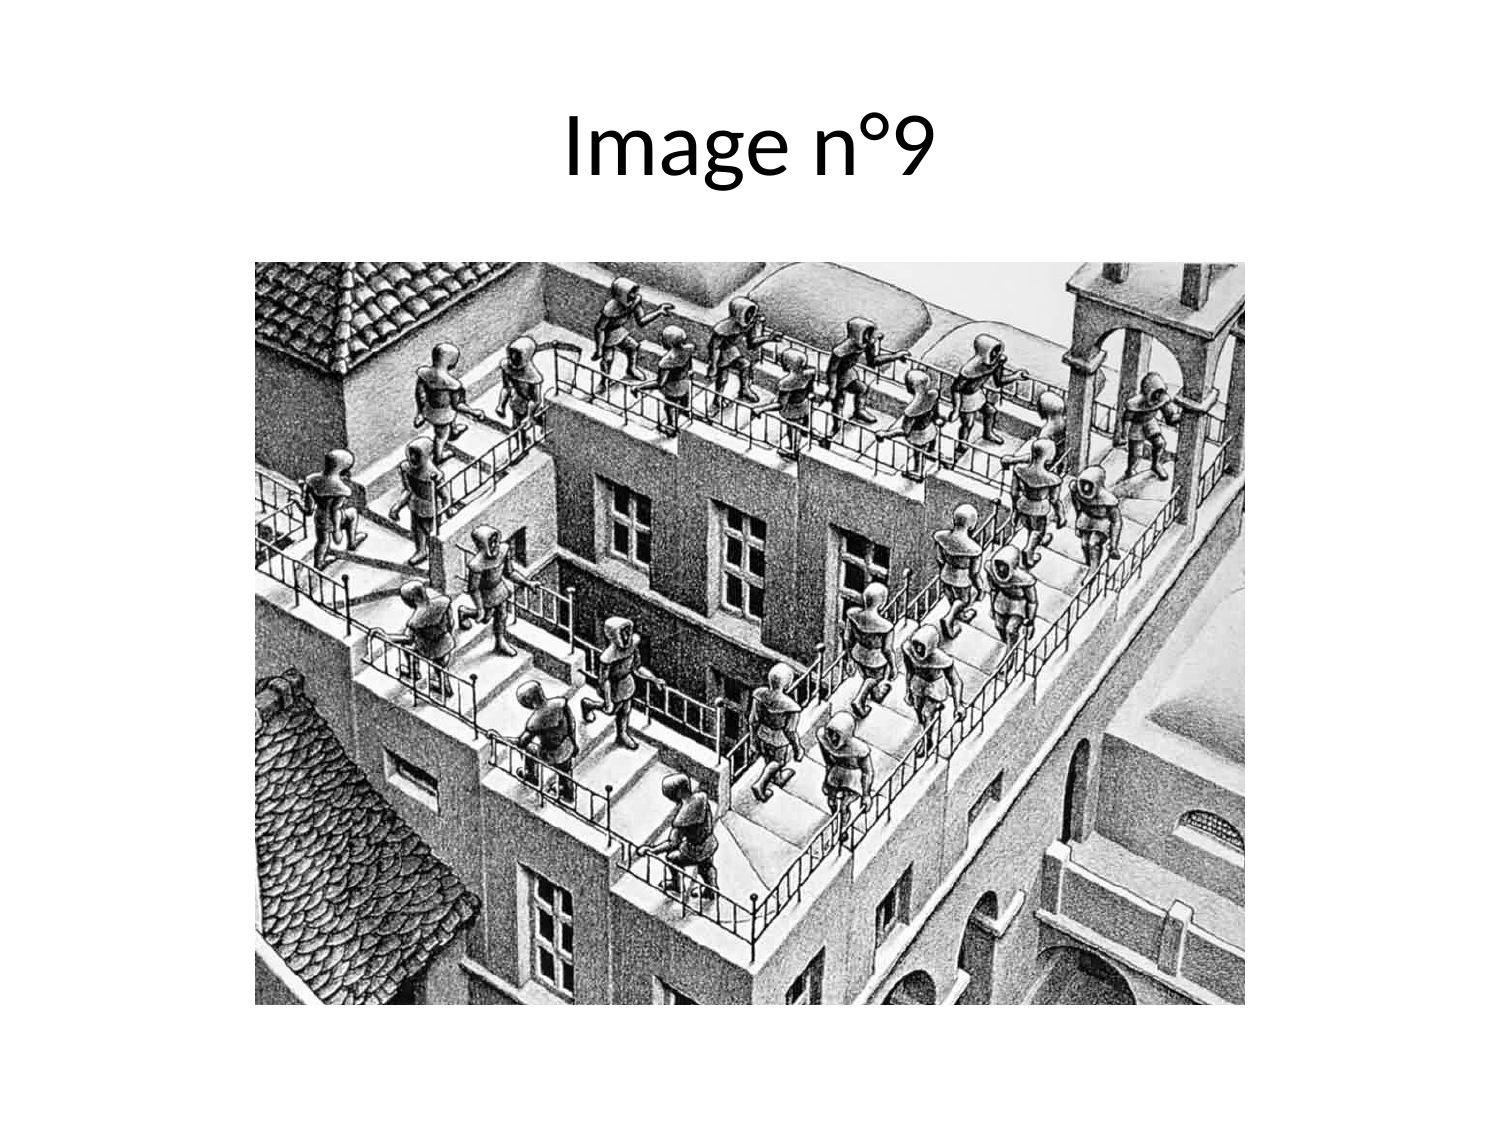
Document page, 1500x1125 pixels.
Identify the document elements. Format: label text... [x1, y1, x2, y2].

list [254, 262, 1246, 1006]
title Image n°9 [75, 45, 1425, 233]
